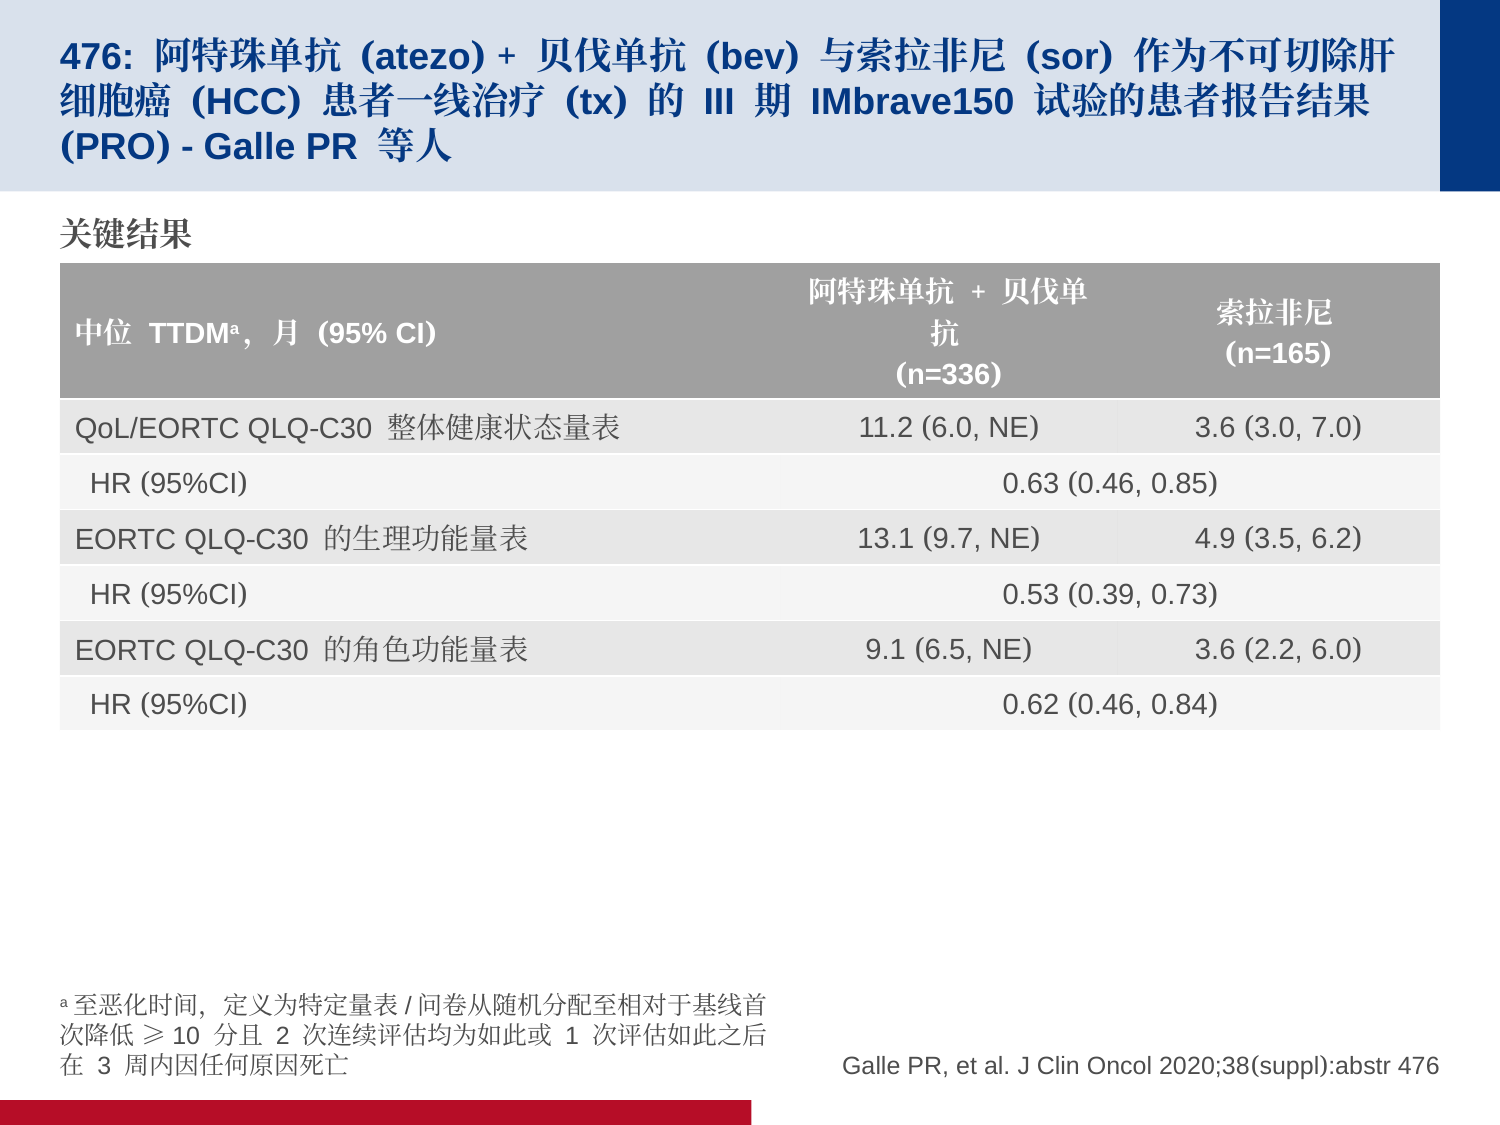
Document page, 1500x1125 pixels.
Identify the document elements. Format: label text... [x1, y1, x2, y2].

list a至恶化时间，定义为特定量表/问卷从随机分配至相对于基线首次降低 ≥10 分且 2 次连续评估均为如此或 1 次评估如此之后在 3 周内因任何原因死亡 [59, 999, 762, 1080]
table_cell HR (95%CI) [60, 455, 781, 509]
title 476: 阿特珠单抗 (atezo) + 贝伐单抗 (bev) 与索拉非尼 (sor) 作为不可切除肝细胞癌 (HCC) 患者一线治疗 (tx) 的 III 期 IMbrave150 试验的患者报告结果 (PRO) - Galle PR 等人 [59, 29, 1412, 162]
table_cell 0.53 (0.39, 0.73) [781, 566, 1440, 620]
table_cell 0.62 (0.46, 0.84) [781, 677, 1440, 730]
table_cell 0.63 (0.46, 0.85) [781, 455, 1440, 509]
list 关键结果 [59, 205, 1441, 985]
table_cell 3.6 (2.2, 6.0) [1117, 621, 1440, 675]
table_header 阿特珠单抗 + 贝伐单抗 (n=336) [781, 263, 1117, 398]
table_cell 4.9 (3.5, 6.2) [1117, 510, 1440, 564]
table_cell HR (95%CI) [60, 677, 781, 730]
list Galle PR, et al. J Clin Oncol 2020;38(suppl):abstr 476 [762, 999, 1441, 1080]
table_cell EORTC QLQ-C30 的生理功能量表 [60, 510, 781, 564]
table_cell QoL/EORTC QLQ-C30 整体健康状态量表 [60, 400, 781, 453]
table_cell 11.2 (6.0, NE) [781, 400, 1117, 453]
table_header 中位 TTDMa，月 (95% CI) [60, 263, 781, 398]
table_cell 3.6 (3.0, 7.0) [1117, 400, 1440, 453]
table_cell EORTC QLQ-C30 的角色功能量表 [60, 621, 781, 675]
table_cell 9.1 (6.5, NE) [781, 621, 1117, 675]
table_header 索拉非尼 (n=165) [1117, 263, 1440, 398]
table_cell 13.1 (9.7, NE) [781, 510, 1117, 564]
table_cell HR (95%CI) [60, 566, 781, 620]
